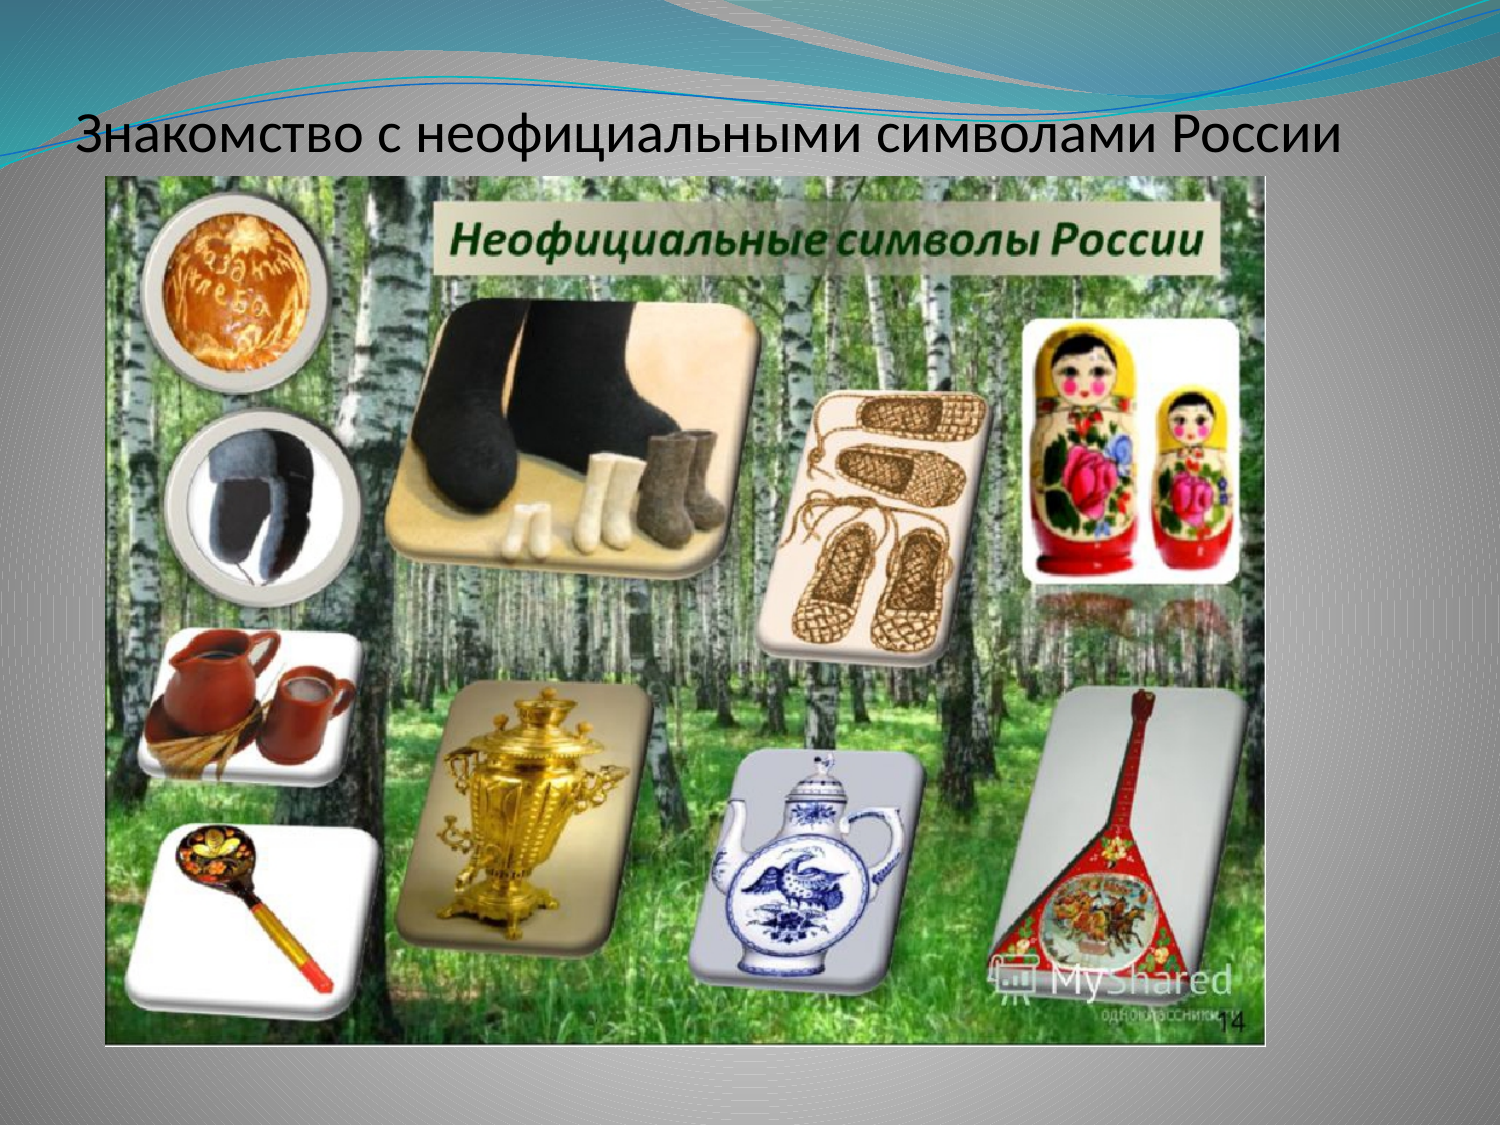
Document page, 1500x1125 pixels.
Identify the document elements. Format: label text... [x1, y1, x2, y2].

title Знакомство с неофициальными символами России [75, 35, 1425, 164]
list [105, 176, 1266, 1047]
